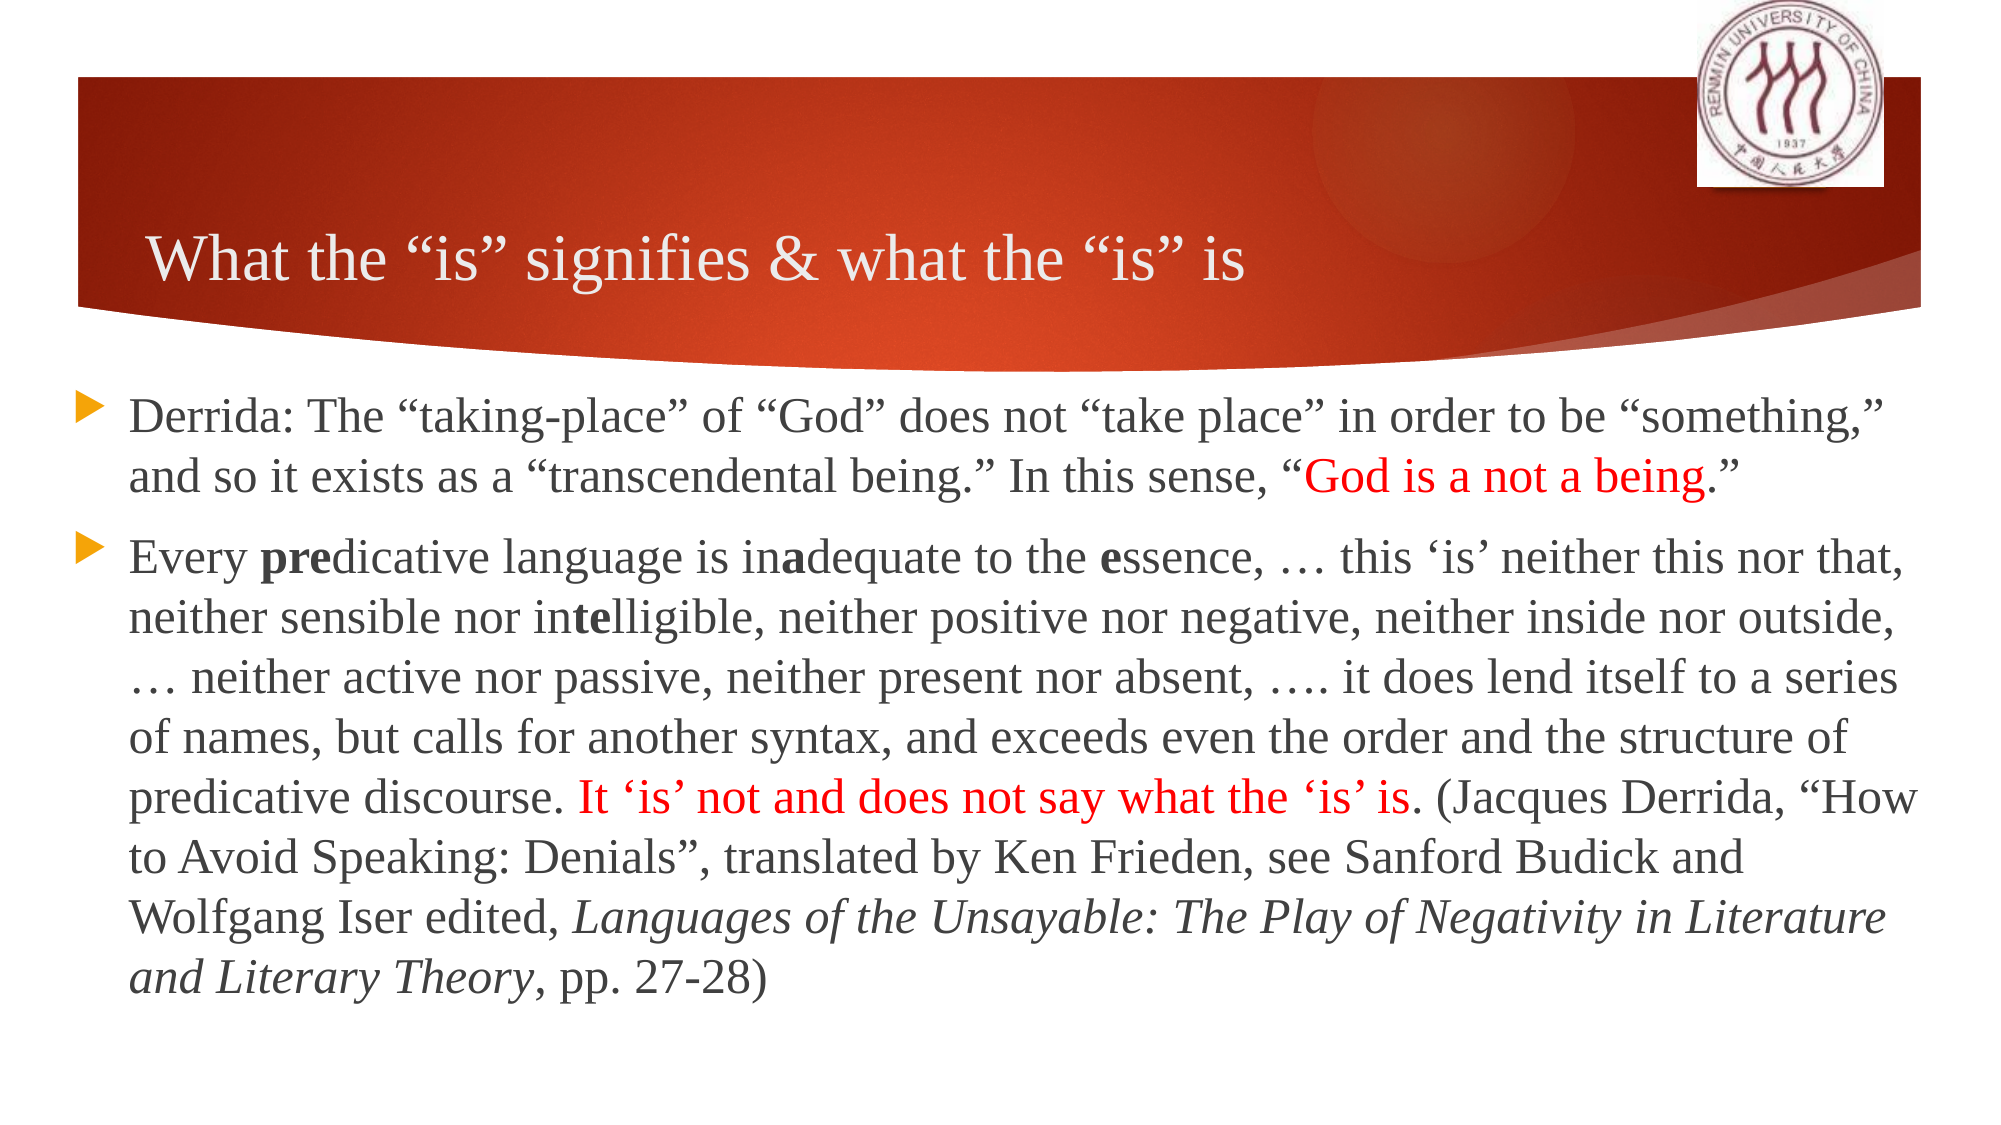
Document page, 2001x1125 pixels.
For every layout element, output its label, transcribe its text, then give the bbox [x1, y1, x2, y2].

list Derrida: The “taking-place” of “God” does not “take place” in order to be “something,” and so it exists as a “transcendental being.” In this sense, “God is a not a being.” Every predicative language is inadequate to the essence, … this ‘is’ neither this nor that, neither sensible nor intelligible, neither positive nor negative, neither inside nor outside, … neither active nor passive, neither present nor absent, …. it does lend itself to a series of names, but calls for another syntax, and exceeds even the order and the structure of predicative discourse. It ‘is’ not and does not say what the ‘is’ is. (Jacques Derrida, “How to Avoid Speaking: Denials”, translated by Ken Frieden, see Sanford Budick and Wolfgang Iser edited, Languages of the Unsayable: The Play of Negativity in Literature and Literary Theory, pp. 27-28) [57, 374, 1955, 1043]
picture [1697, 0, 1884, 187]
title What the “is” signifies & what the “is” is [130, 155, 1808, 353]
